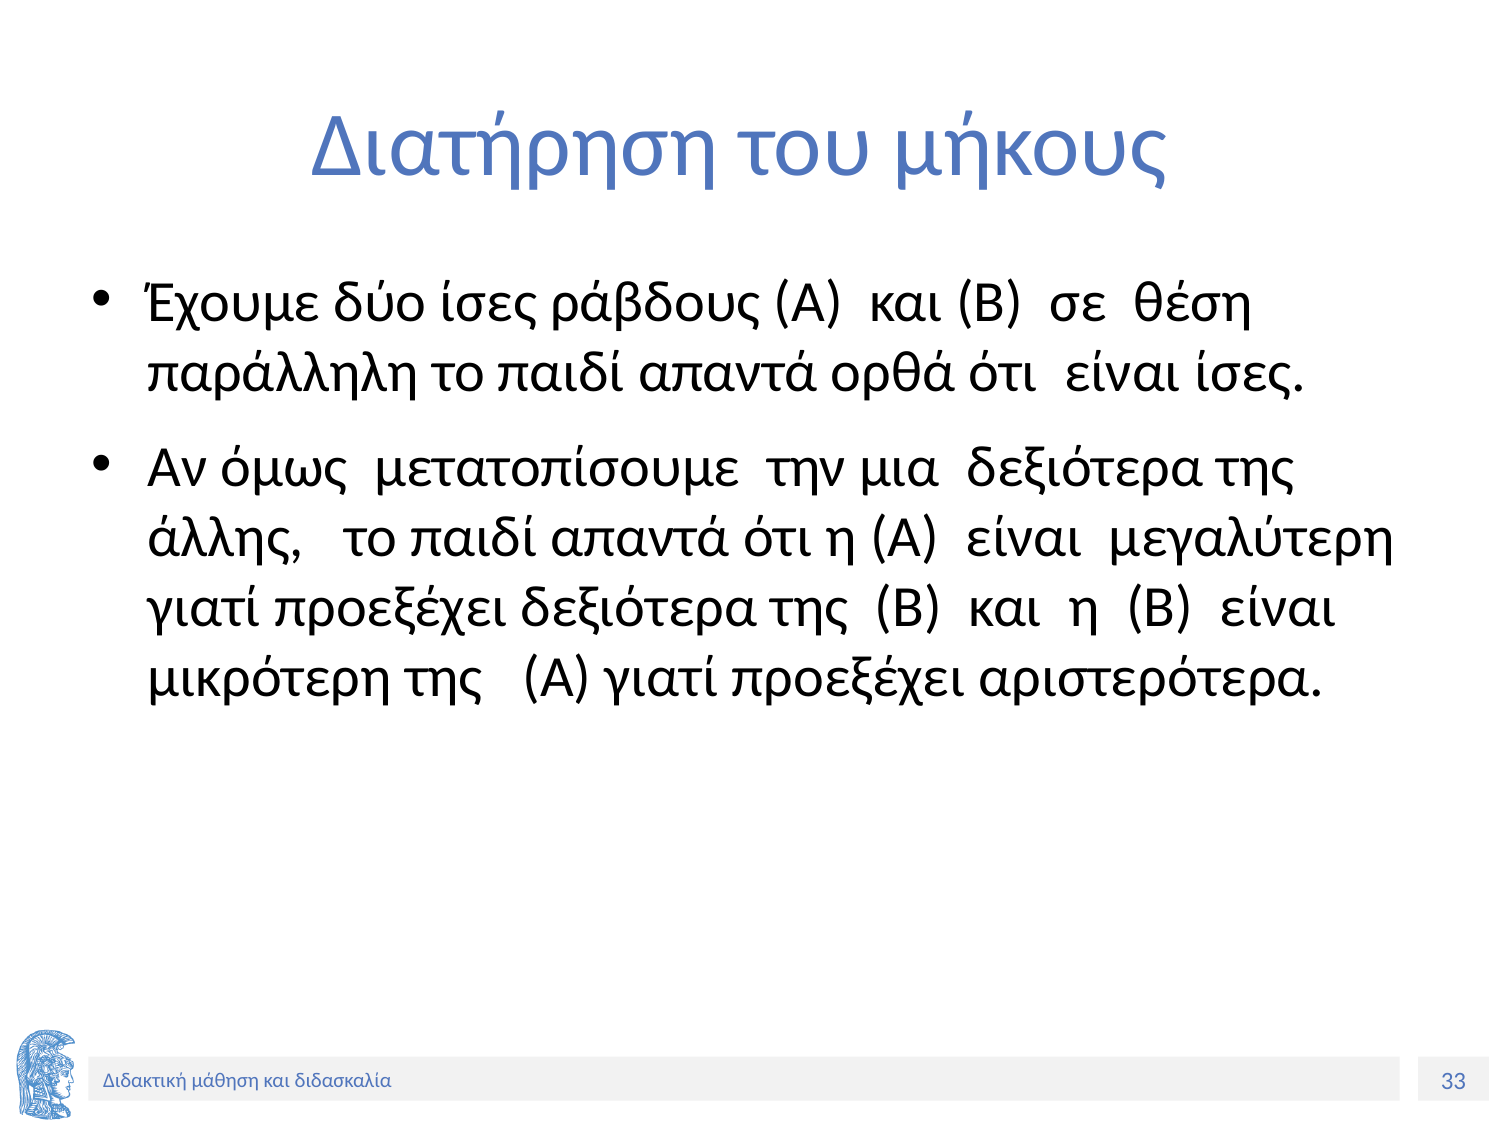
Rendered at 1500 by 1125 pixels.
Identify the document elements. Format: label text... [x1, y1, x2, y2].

picture [9, 1026, 81, 1120]
title Διατήρηση του μήκους [75, 45, 1425, 233]
list Έχουμε δύο ίσες ράβδους (Α) και (Β) σε θέση παράλληλη το παιδί απαντά ορθά ότι είναι ίσες. Αν όμως μετατοπίσουμε την μια δεξιότερα της άλλης, το παιδί απαντά ότι η (Α) είναι μεγαλύτερη γιατί προεξέχει δεξιότερα της (Β) και η (Β) είναι μικρότερη της (Α) γιατί προεξέχει αριστερότερα. [76, 255, 1427, 998]
